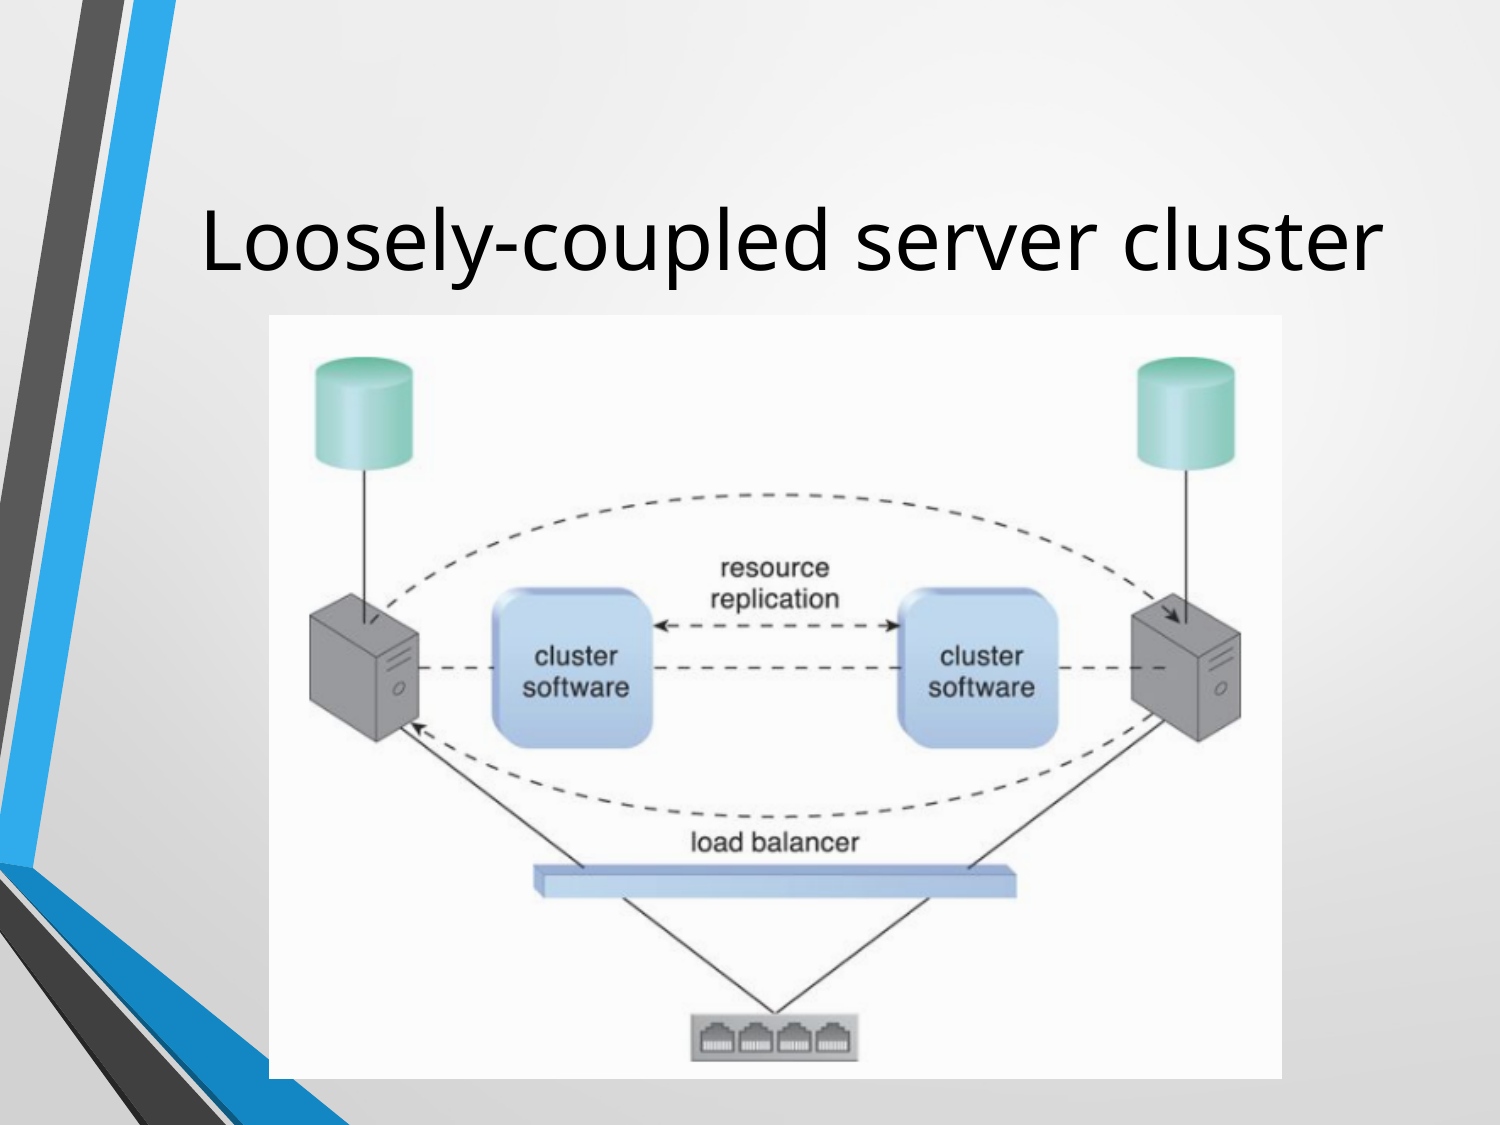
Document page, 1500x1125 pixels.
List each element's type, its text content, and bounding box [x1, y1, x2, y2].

title Loosely-coupled server cluster [161, 75, 1425, 400]
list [269, 315, 1282, 1080]
